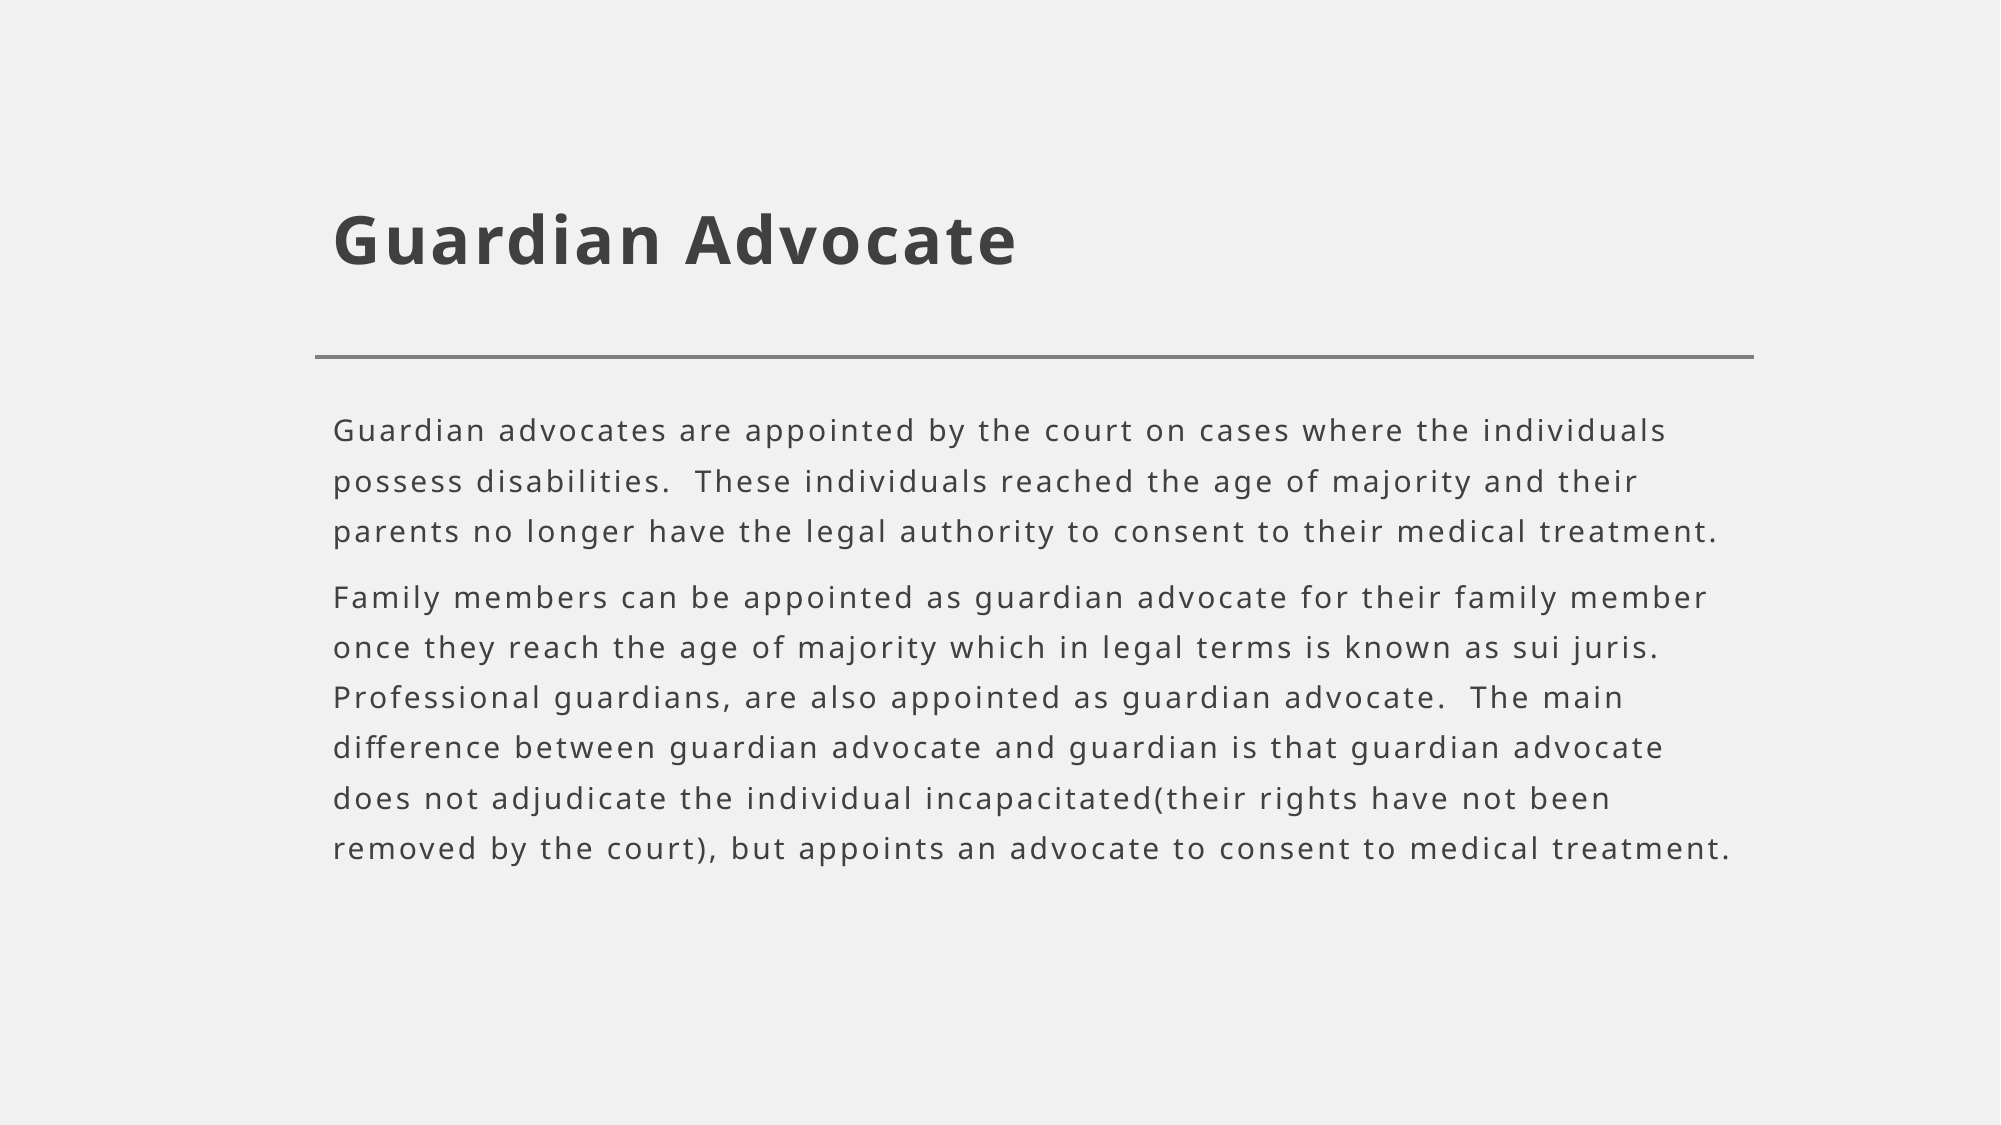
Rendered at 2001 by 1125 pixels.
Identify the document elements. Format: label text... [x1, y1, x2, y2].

title Guardian Advocate [315, 72, 1754, 294]
list Guardian advocates are appointed by the court on cases where the individuals possess disabilities. These individuals reached the age of majority and their parents no longer have the legal authority to consent to their medical treatment. Family members can be appointed as guardian advocate for their family member once they reach the age of majority which in legal terms is known as sui juris. Professional guardians, are also appointed as guardian advocate. The main difference between guardian advocate and guardian is that guardian advocate does not adjudicate the individual incapacitated(their rights have not been removed by the court), but appoints an advocate to consent to medical treatment. [315, 379, 1754, 979]
